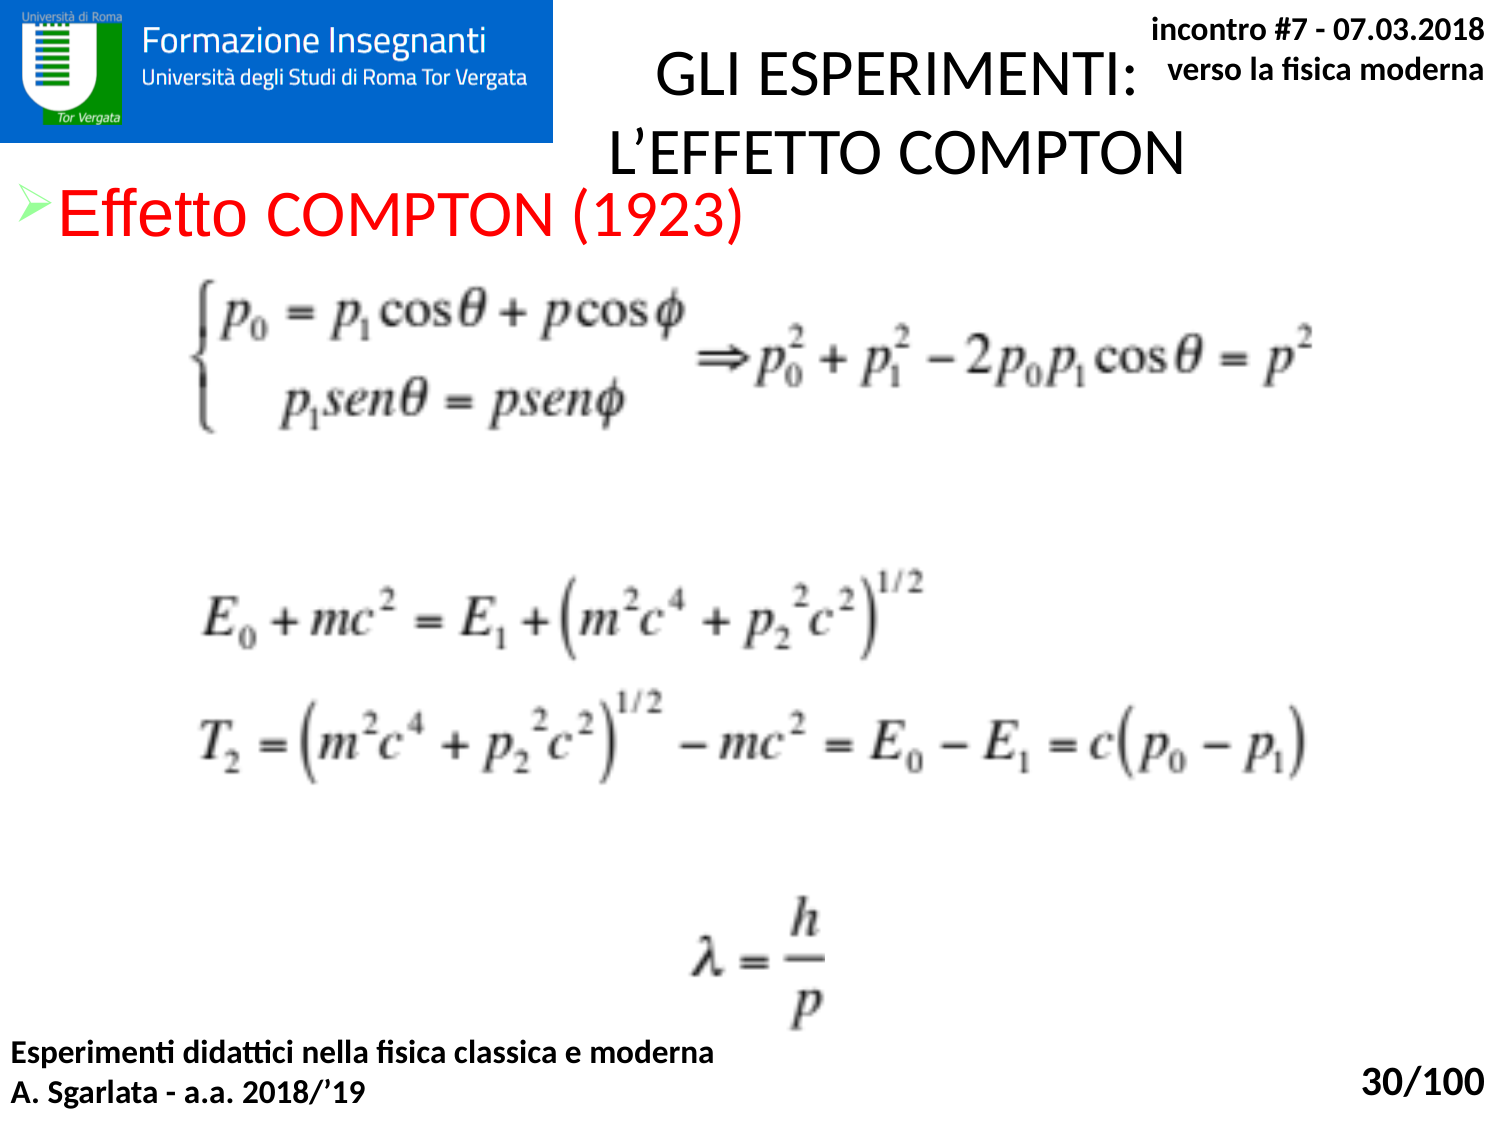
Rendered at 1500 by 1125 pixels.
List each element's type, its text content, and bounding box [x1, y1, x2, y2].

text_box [683, 890, 826, 1033]
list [187, 274, 1313, 435]
text_box GLI ESPERIMENTI: L’EFFETTO COMPTON [501, 21, 1294, 208]
picture [0, 0, 553, 143]
text_box Effetto COMPTON (1923) [0, 162, 886, 281]
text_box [191, 562, 1309, 786]
